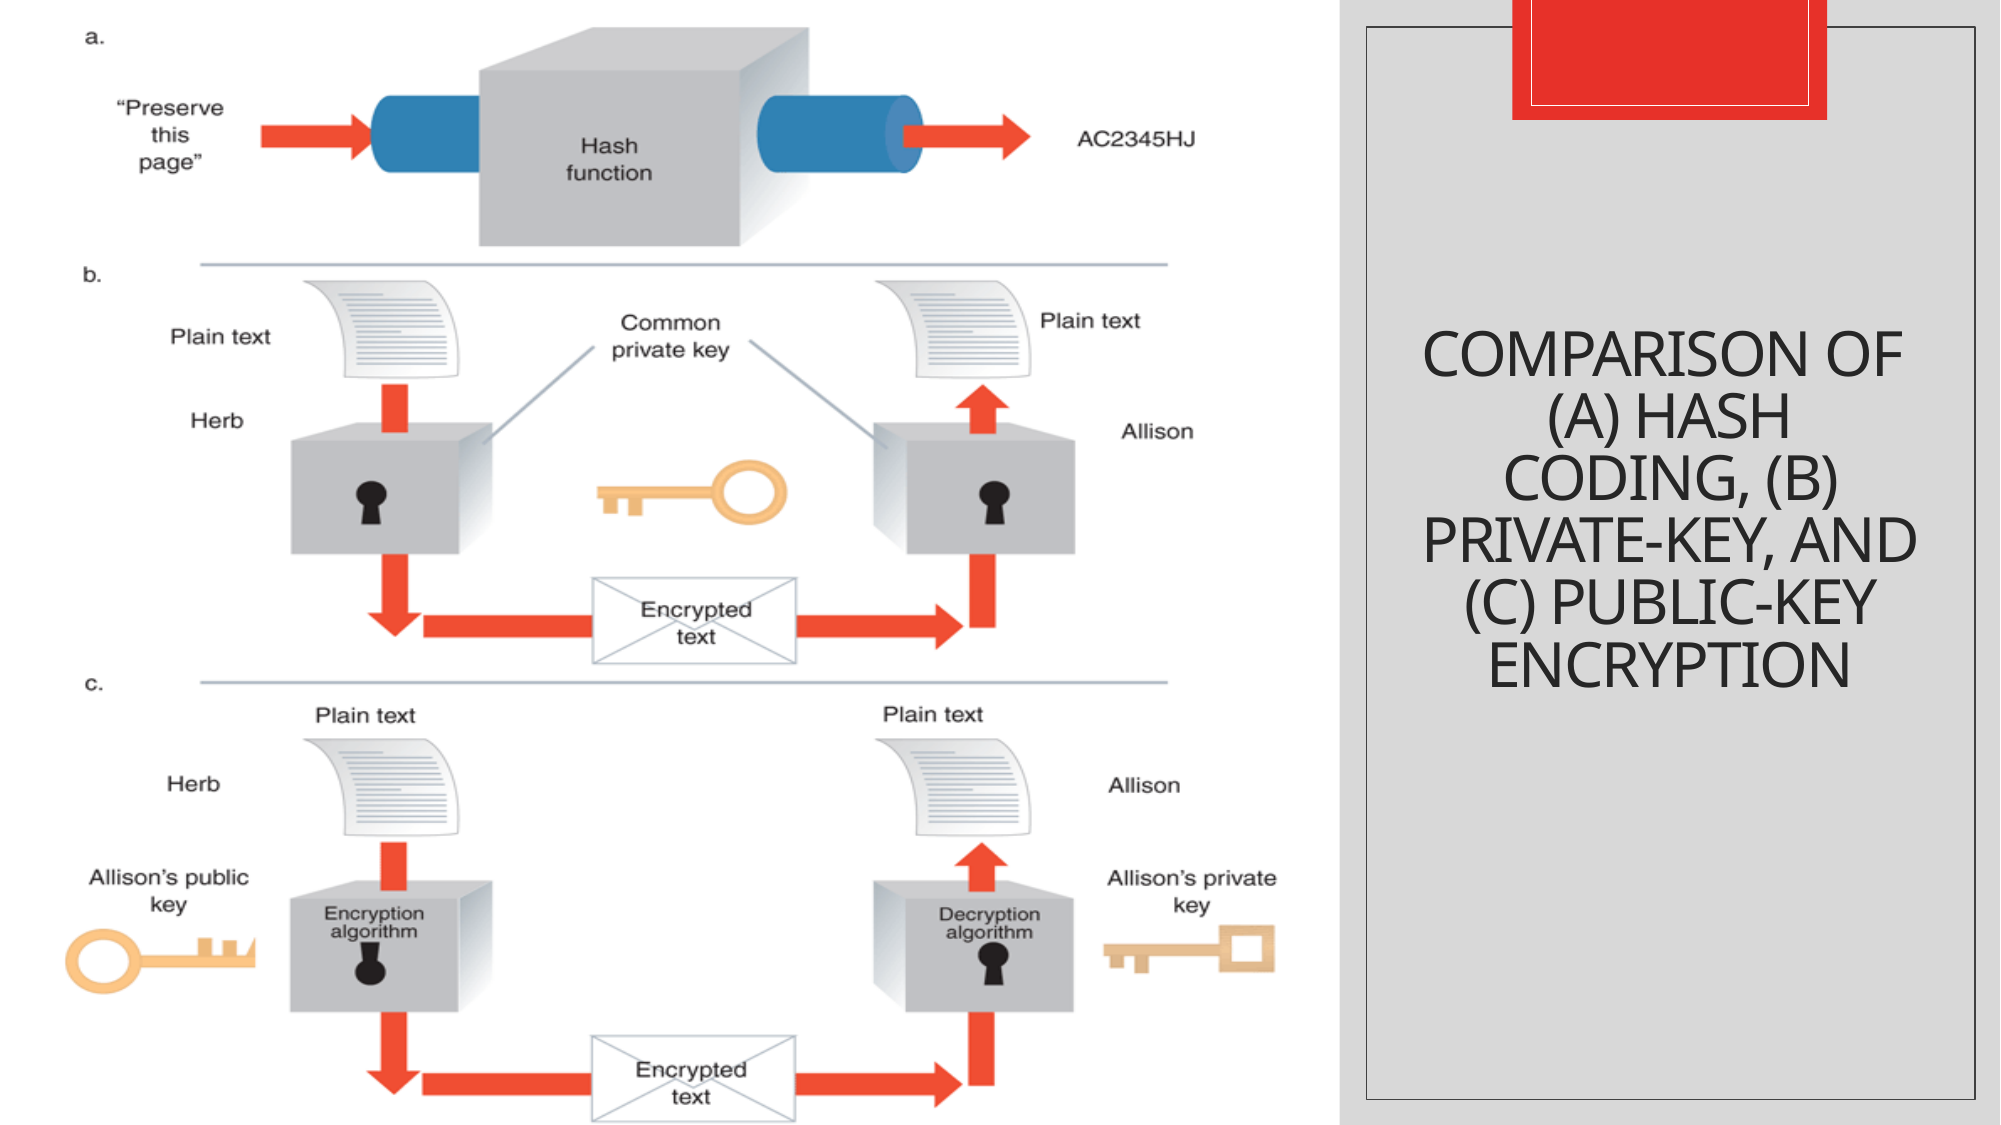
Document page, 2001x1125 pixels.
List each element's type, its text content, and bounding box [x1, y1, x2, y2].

text_box [1366, 26, 1976, 1101]
text_box [1341, 0, 2000, 1125]
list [64, 26, 1279, 1125]
text_box [1511, 0, 1828, 121]
text_box [0, 0, 1341, 1125]
title Comparison of (a) hash coding, (b) private-key, and (c) public-key encryption [1404, 255, 1936, 771]
